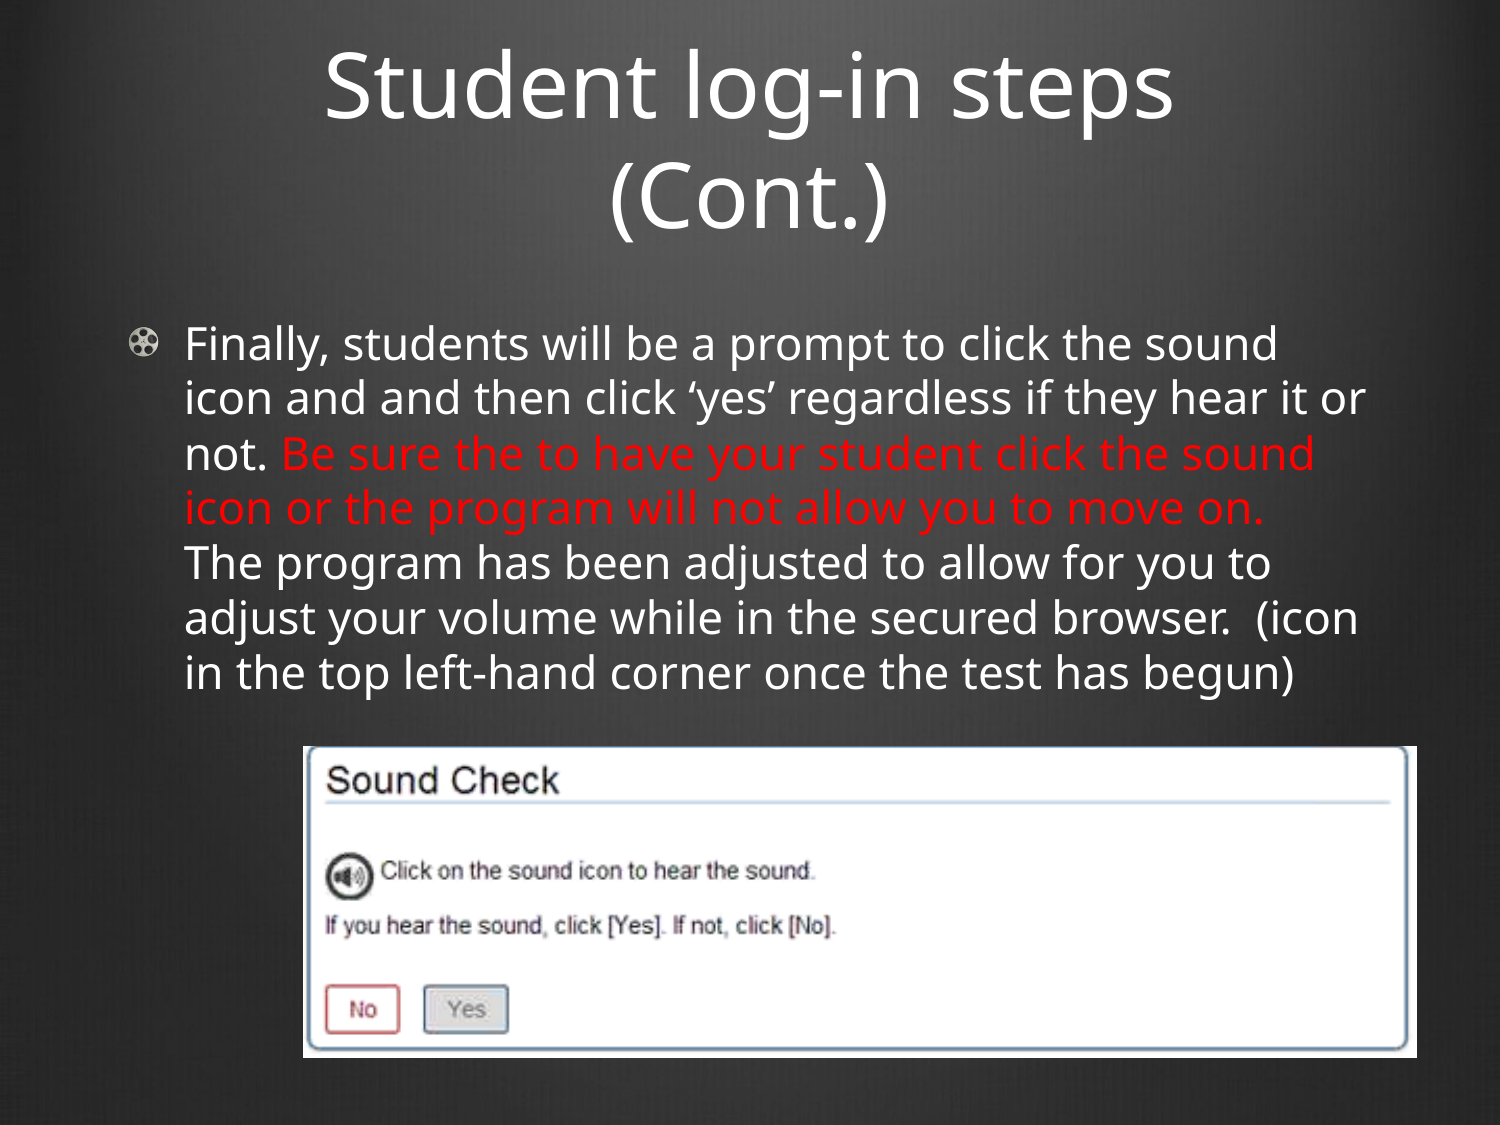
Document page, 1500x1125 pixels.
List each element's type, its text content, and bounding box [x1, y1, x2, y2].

picture [303, 746, 1417, 1058]
title Student log-in steps (Cont.) [112, 19, 1388, 255]
list Finally, students will be a prompt to click the sound icon and and then click ‘yes’ regardless if they hear it or not. Be sure the to have your student click the sound icon or the program will not allow you to move on. The program has been adjusted to allow for you to adjust your volume while in the secured browser. (icon in the top left-hand corner once the test has begun) [112, 306, 1388, 1005]
picture [127, 325, 160, 358]
